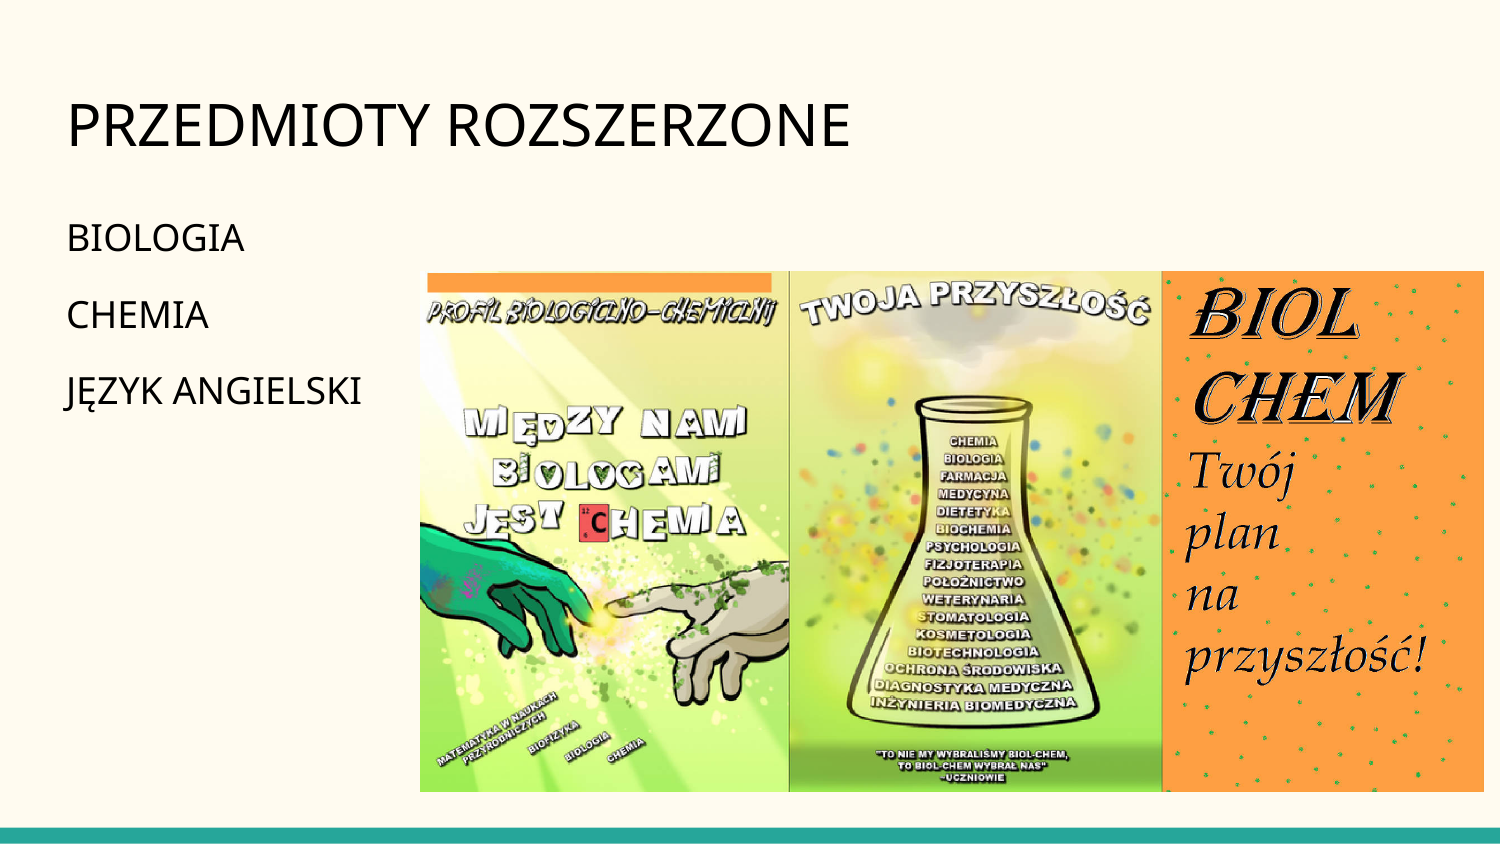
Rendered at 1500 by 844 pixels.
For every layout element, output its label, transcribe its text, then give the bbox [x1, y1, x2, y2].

picture [420, 270, 1484, 793]
title PRZEDMIOTY ROZSZERZONE [51, 72, 1449, 174]
list BIOLOGIA CHEMIA JĘZYK ANGIELSKI [51, 192, 1449, 750]
